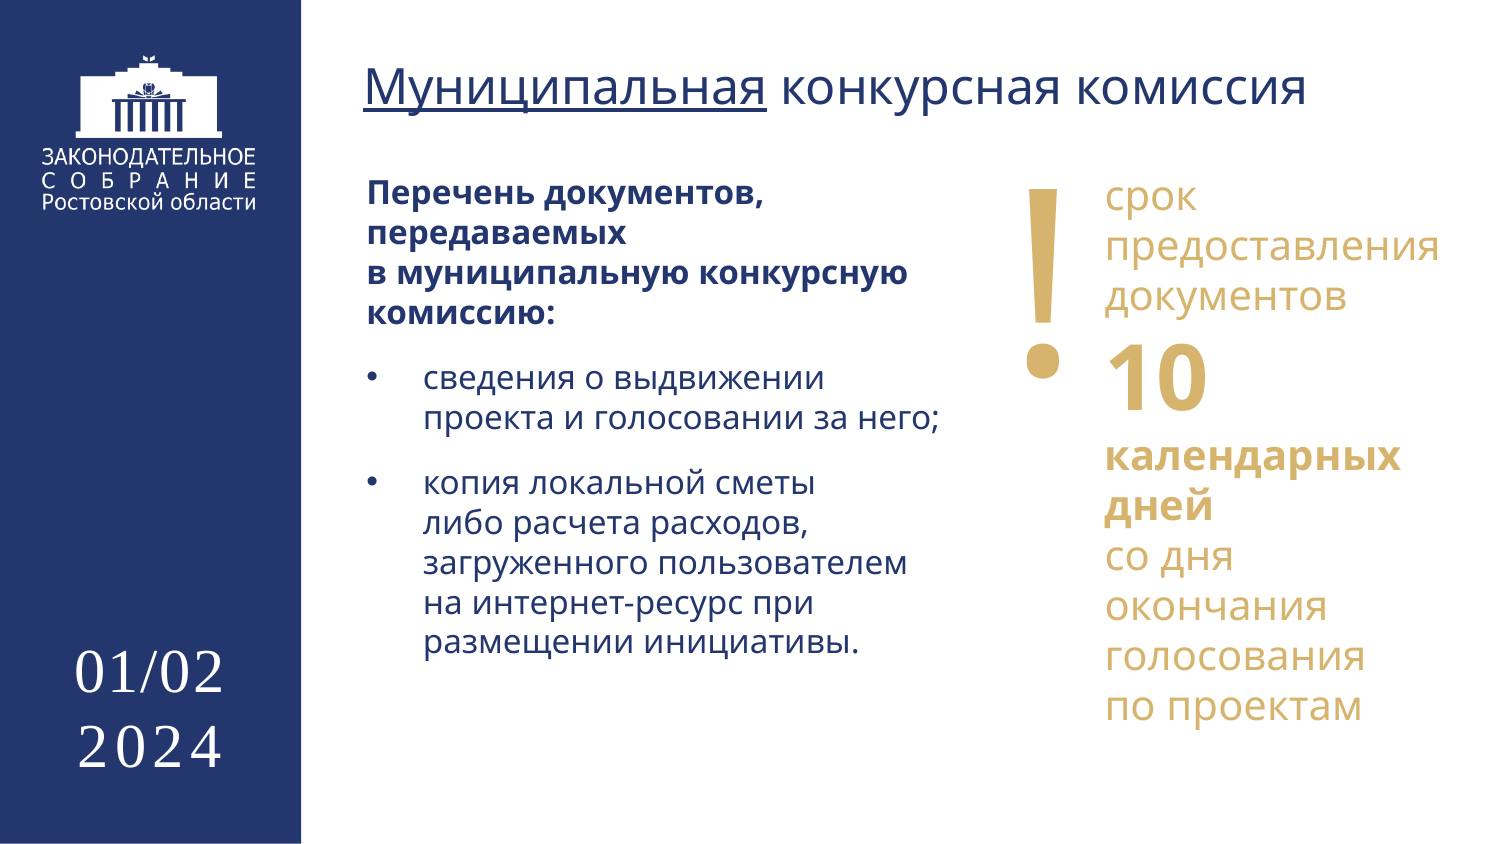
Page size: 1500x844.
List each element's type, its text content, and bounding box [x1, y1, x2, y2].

text_box Муниципальная конкурсная комиссия [348, 46, 1423, 225]
picture [42, 55, 256, 210]
list Перечень документов, передаваемых в муниципальную конкурсную комиссию: сведения о выдвижении проекта и голосовании за него; копия локальной сметы либо расчета расходов, загруженного пользователем на интернет-ресурс при размещении инициативы. [351, 164, 961, 739]
text_box [0, 0, 303, 844]
text_box 01/02 2024 [59, 622, 240, 788]
text_box ! [993, 107, 1093, 435]
text_box срок предоставления документов 10 календарных дней со дня окончания голосования по проектам [1089, 161, 1465, 737]
